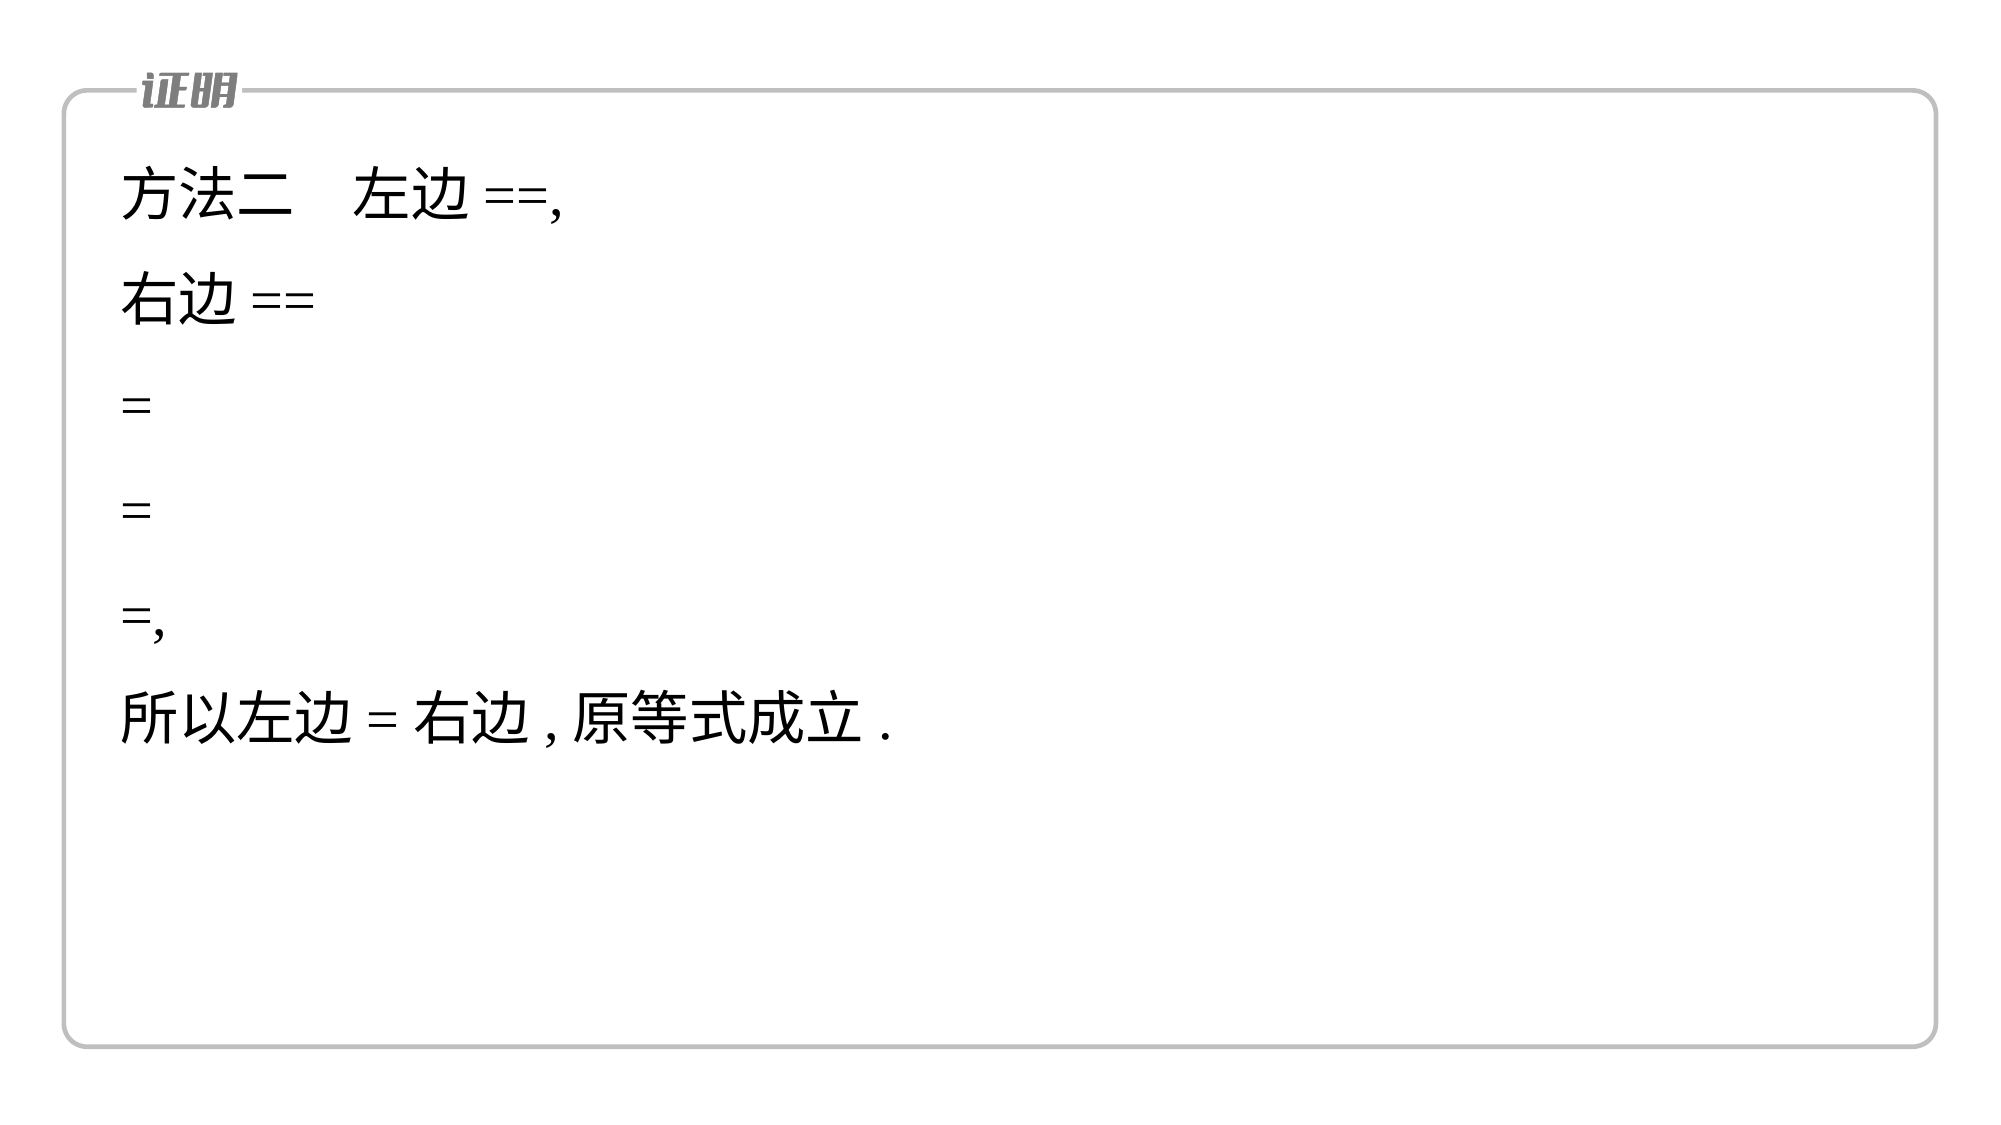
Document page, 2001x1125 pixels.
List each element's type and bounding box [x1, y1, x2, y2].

text_box [63, 71, 1936, 1047]
